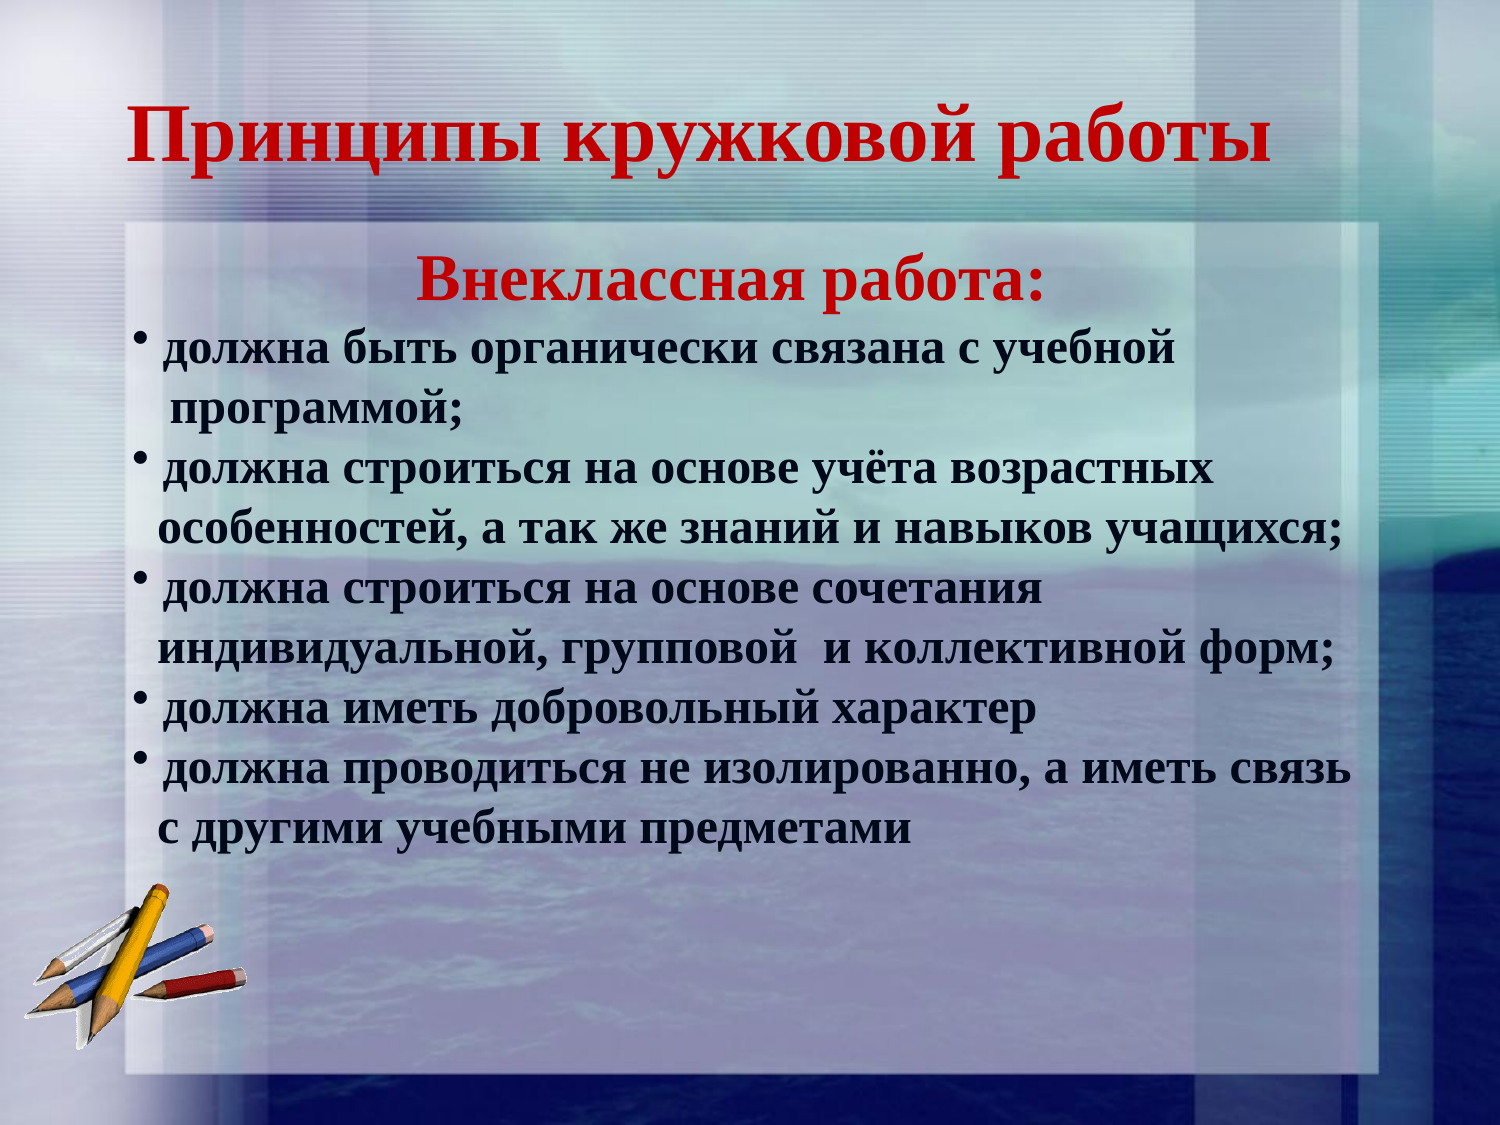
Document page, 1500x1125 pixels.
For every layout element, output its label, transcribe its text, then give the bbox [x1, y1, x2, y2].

text_box Внеклассная работа: должна быть органически связана с учебной программой; должна строиться на основе учёта возрастных особенностей, а так же знаний и навыков учащихся; должна строиться на основе сочетания индивидуальной, групповой и коллективной форм; должна иметь добровольный характер должна проводиться не изолированно, а иметь связь с другими учебными предметами [117, 226, 1383, 921]
picture [0, 0, 1500, 1125]
text_box Принципы кружковой работы [111, 70, 1289, 186]
